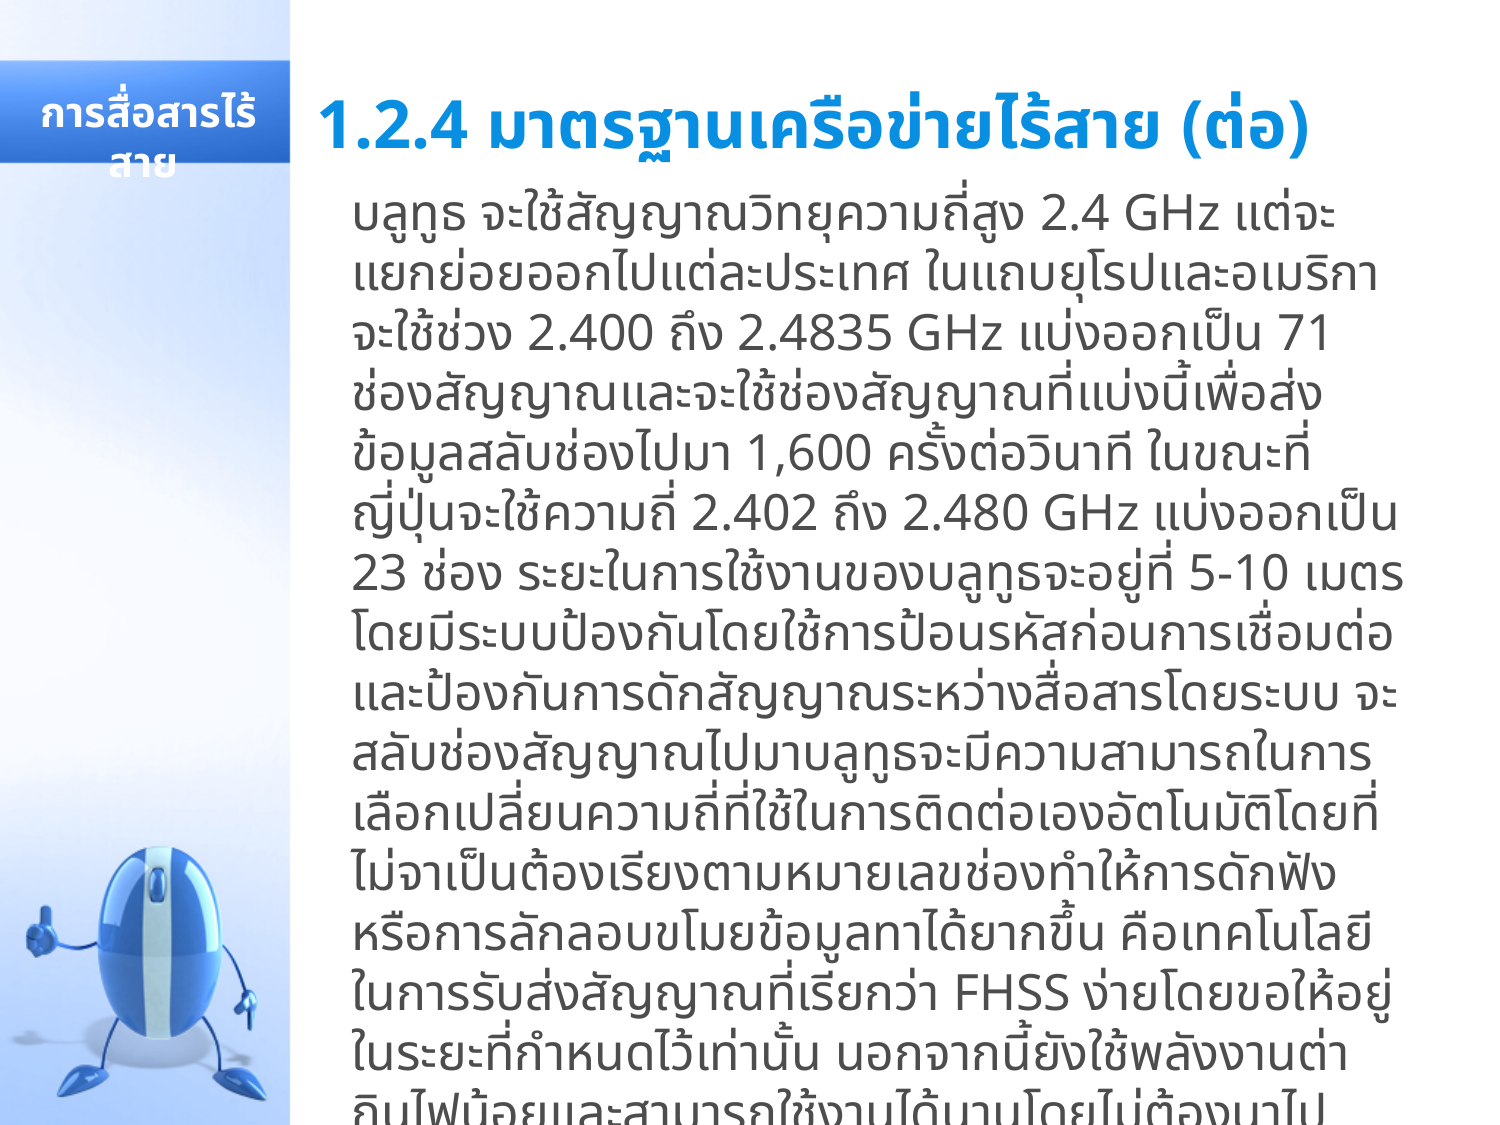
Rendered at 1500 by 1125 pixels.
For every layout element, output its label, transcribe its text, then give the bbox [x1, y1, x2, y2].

text_box การสื่อสารไร้สาย [0, 78, 289, 193]
title 1.2.4 มาตรฐานเครือข่ายไร้สาย (ต่อ) [301, 62, 1483, 181]
text_box บลูทูธ จะใช้สัญญาณวิทยุความถี่สูง 2.4 GHz แต่จะแยกย่อยออกไปแต่ละประเทศ ในแถบยุโรปและอเมริกาจะใช้ช่วง 2.400 ถึง 2.4835 GHz แบ่งออกเป็น 71 ช่องสัญญาณและจะใช้ช่องสัญญาณที่แบ่งนี้เพื่อส่งข้อมูลสลับช่องไปมา 1,600 ครั้งต่อวินาที ในขณะที่ญี่ปุ่นจะใช้ความถี่ 2.402 ถึง 2.480 GHz แบ่งออกเป็น 23 ช่อง ระยะในการใช้งานของบลูทูธจะอยู่ที่ 5-10 เมตร โดยมีระบบป้องกันโดยใช้การป้อนรหัสก่อนการเชื่อมต่อและป้องกันการดักสัญญาณระหว่างสื่อสารโดยระบบ จะสลับช่องสัญญาณไปมาบลูทูธจะมีความสามารถในการเลือกเปลี่ยนความถี่ที่ใช้ในการติดต่อเองอัตโนมัติโดยที่ไม่จาเป็นต้องเรียงตามหมายเลขช่องทำให้การดักฟังหรือการลักลอบขโมยข้อมูลทาได้ยากขึ้น คือเทคโนโลยีในการรับส่งสัญญาณที่เรียกว่า FHSS ง่ายโดยขอให้อยู่ในระยะที่กำหนดไว้เท่านั้น นอกจากนี้ยังใช้พลังงานต่ากินไฟน้อยและสามารถใช้งานได้นานโดยไม่ต้องนาไปชาร์จไฟบ่อย ๆ ด้วยบลูทูธจึงเหมาะกับการใช้งานกับโทรศัพท์เคลื่อนที่ เครื่องคอมพิวเตอร์โน้ตบุค และคอมพิวเตอร์ตั้งโต๊ะ รวมถึงเครื่องคอมพิวเตอร์พกพาเรียกว่า พีดีเอ (personal digital assistants PDA) จาพวก ปาล์ม (Palm) หรือ พ็อกเก็จพีซี (Pocket PC) [336, 172, 1424, 1125]
picture [0, 0, 1500, 1125]
